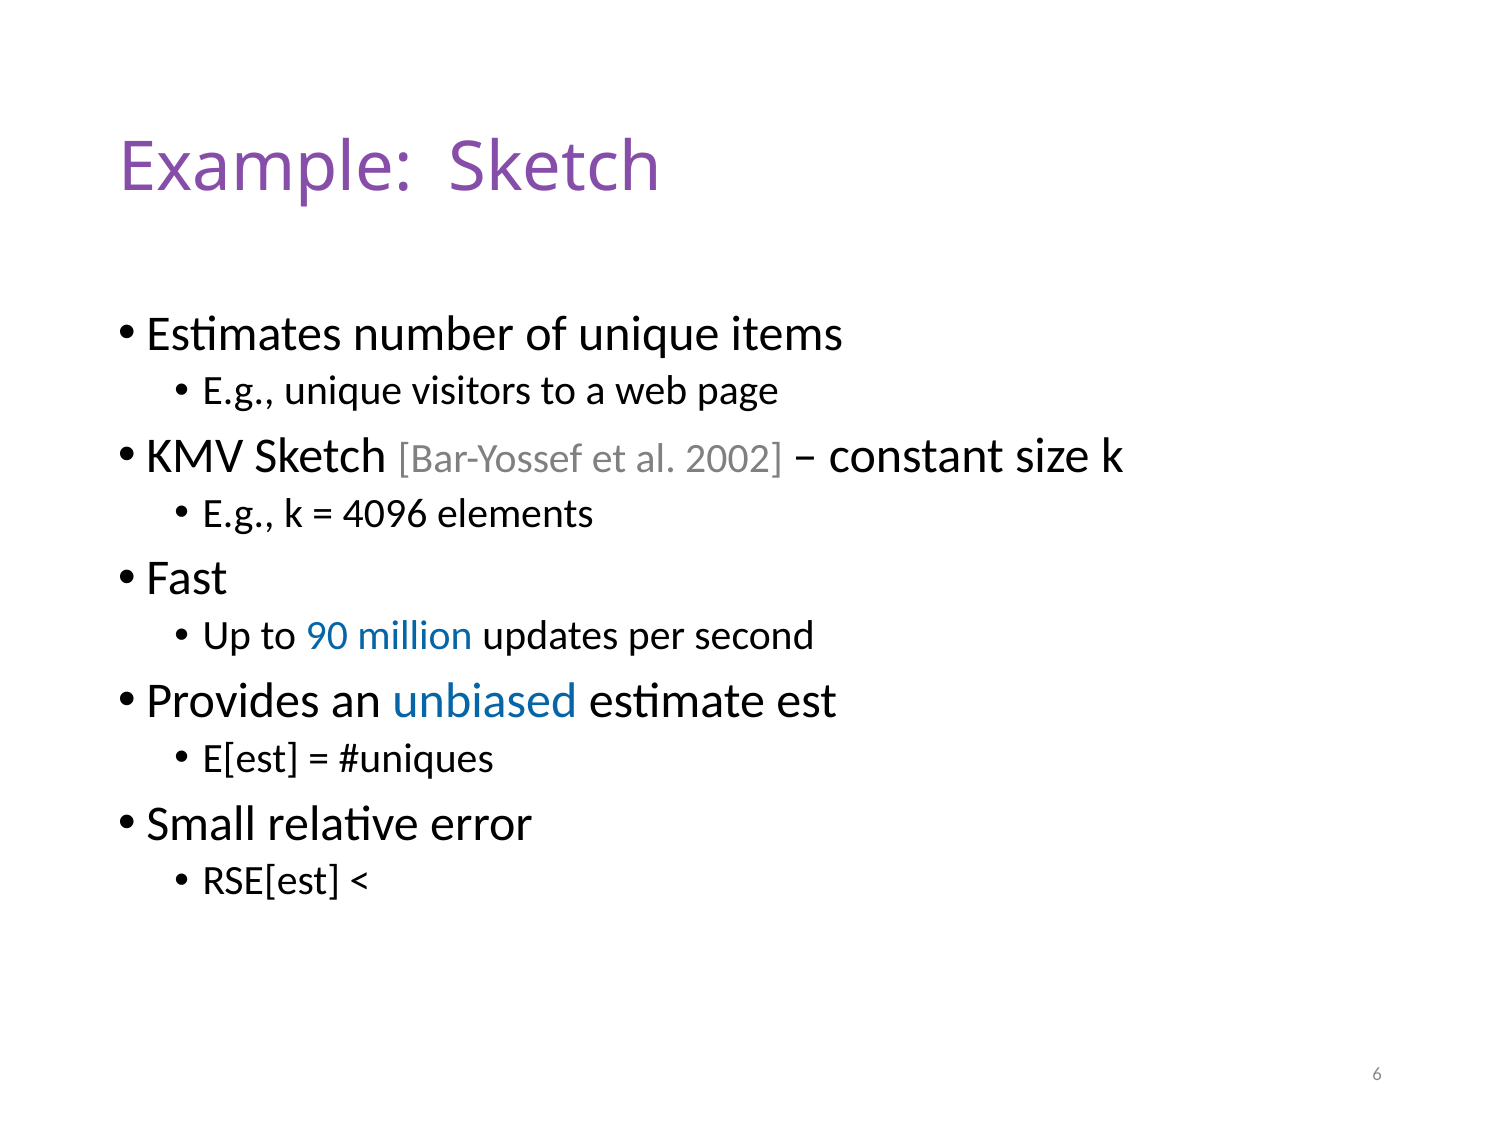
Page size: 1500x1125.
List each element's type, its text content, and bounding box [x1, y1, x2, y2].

slide_number 6 [1059, 1042, 1397, 1103]
